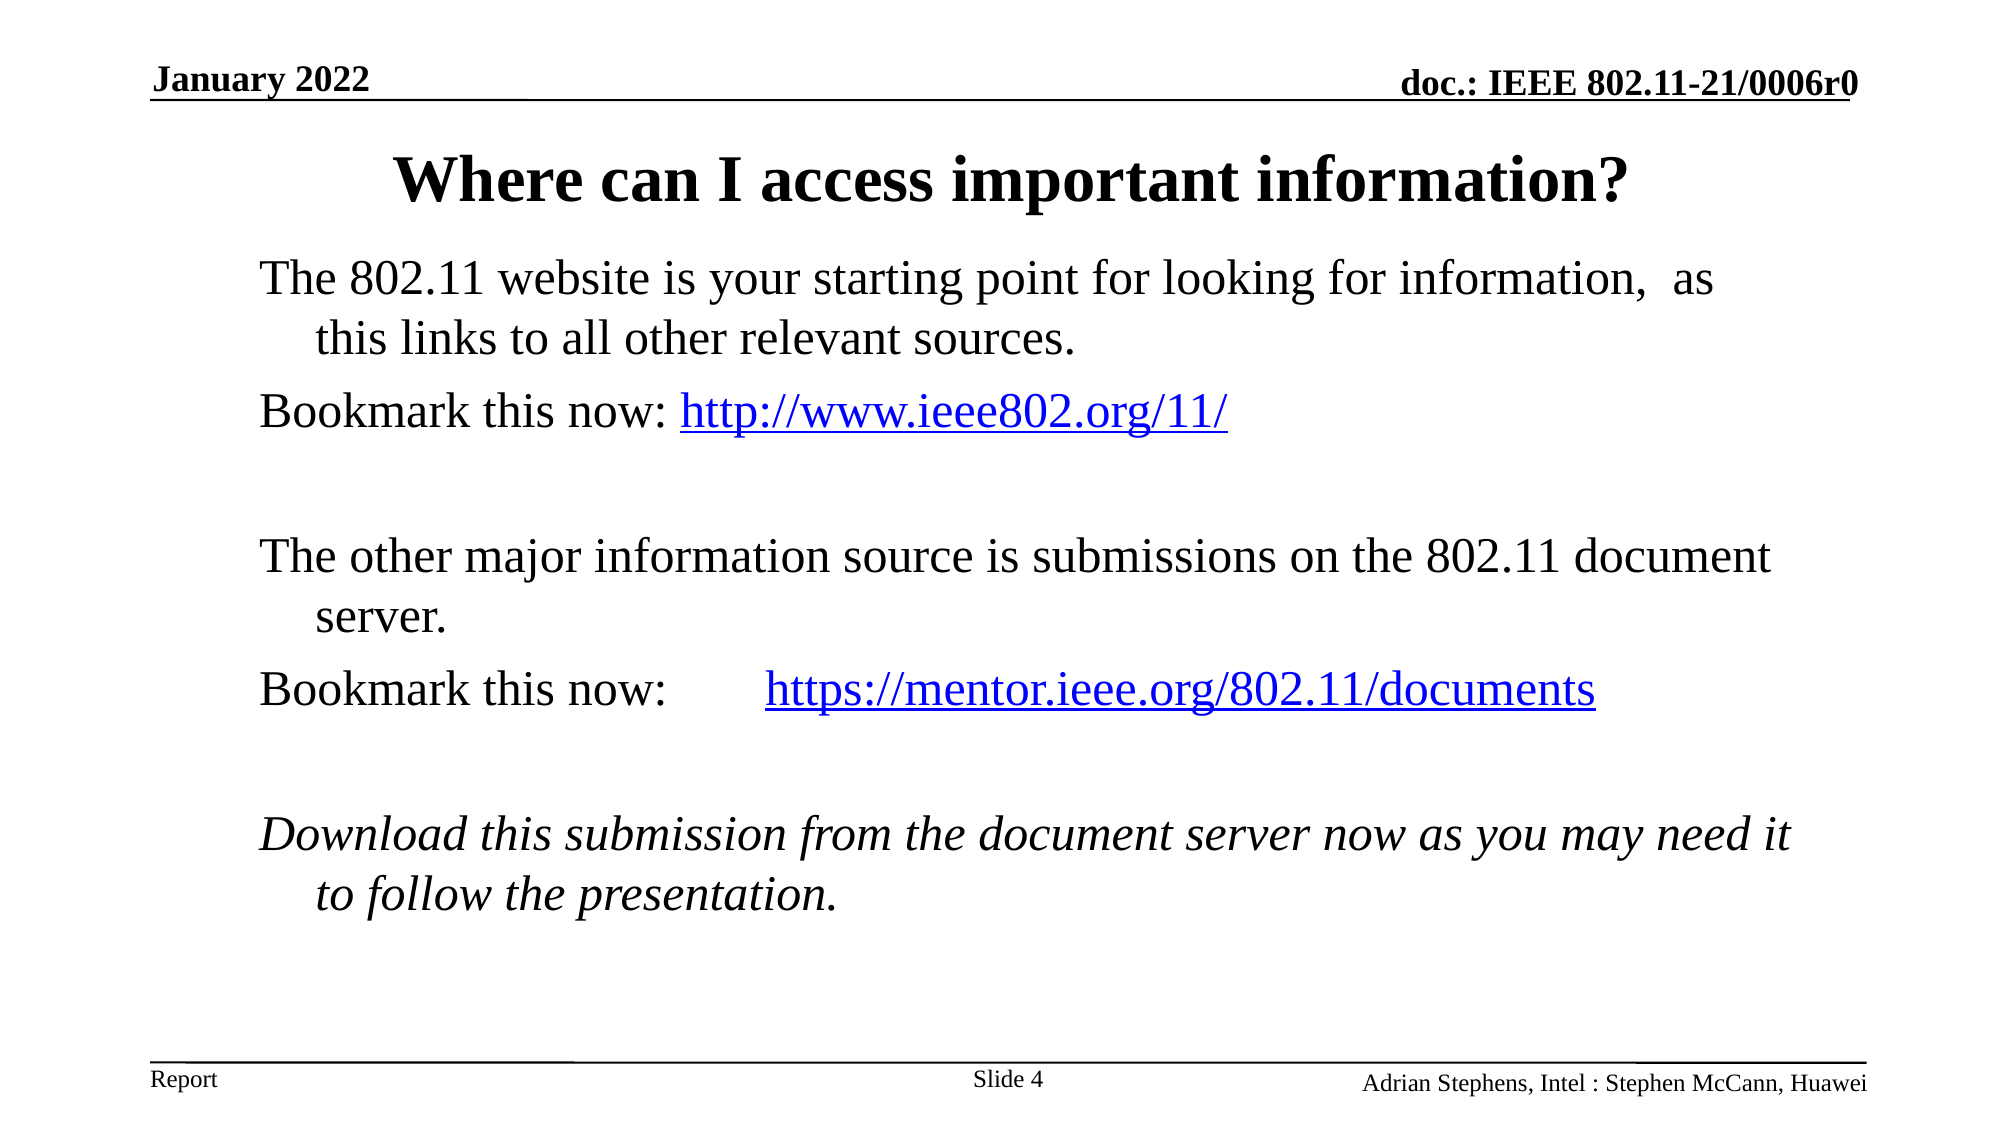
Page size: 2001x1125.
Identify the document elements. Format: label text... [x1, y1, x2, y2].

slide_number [152, 54, 563, 100]
slide_number Slide 4 [950, 1061, 1067, 1123]
list The 802.11 website is your starting point for looking for information, as this links to all other relevant sources. Bookmark this now: http://www.ieee802.org/11/ The other major information source is submissions on the 802.11 document server. Bookmark this now: https://mentor.ieee.org/802.11/documents Download this submission from the document server now as you may need it to follow the presentation. [243, 237, 1816, 1038]
footer Adrian Stephens, Intel : Stephen McCann, Huawei [1271, 1066, 1869, 1108]
title Where can I access important information? [374, 99, 1651, 237]
